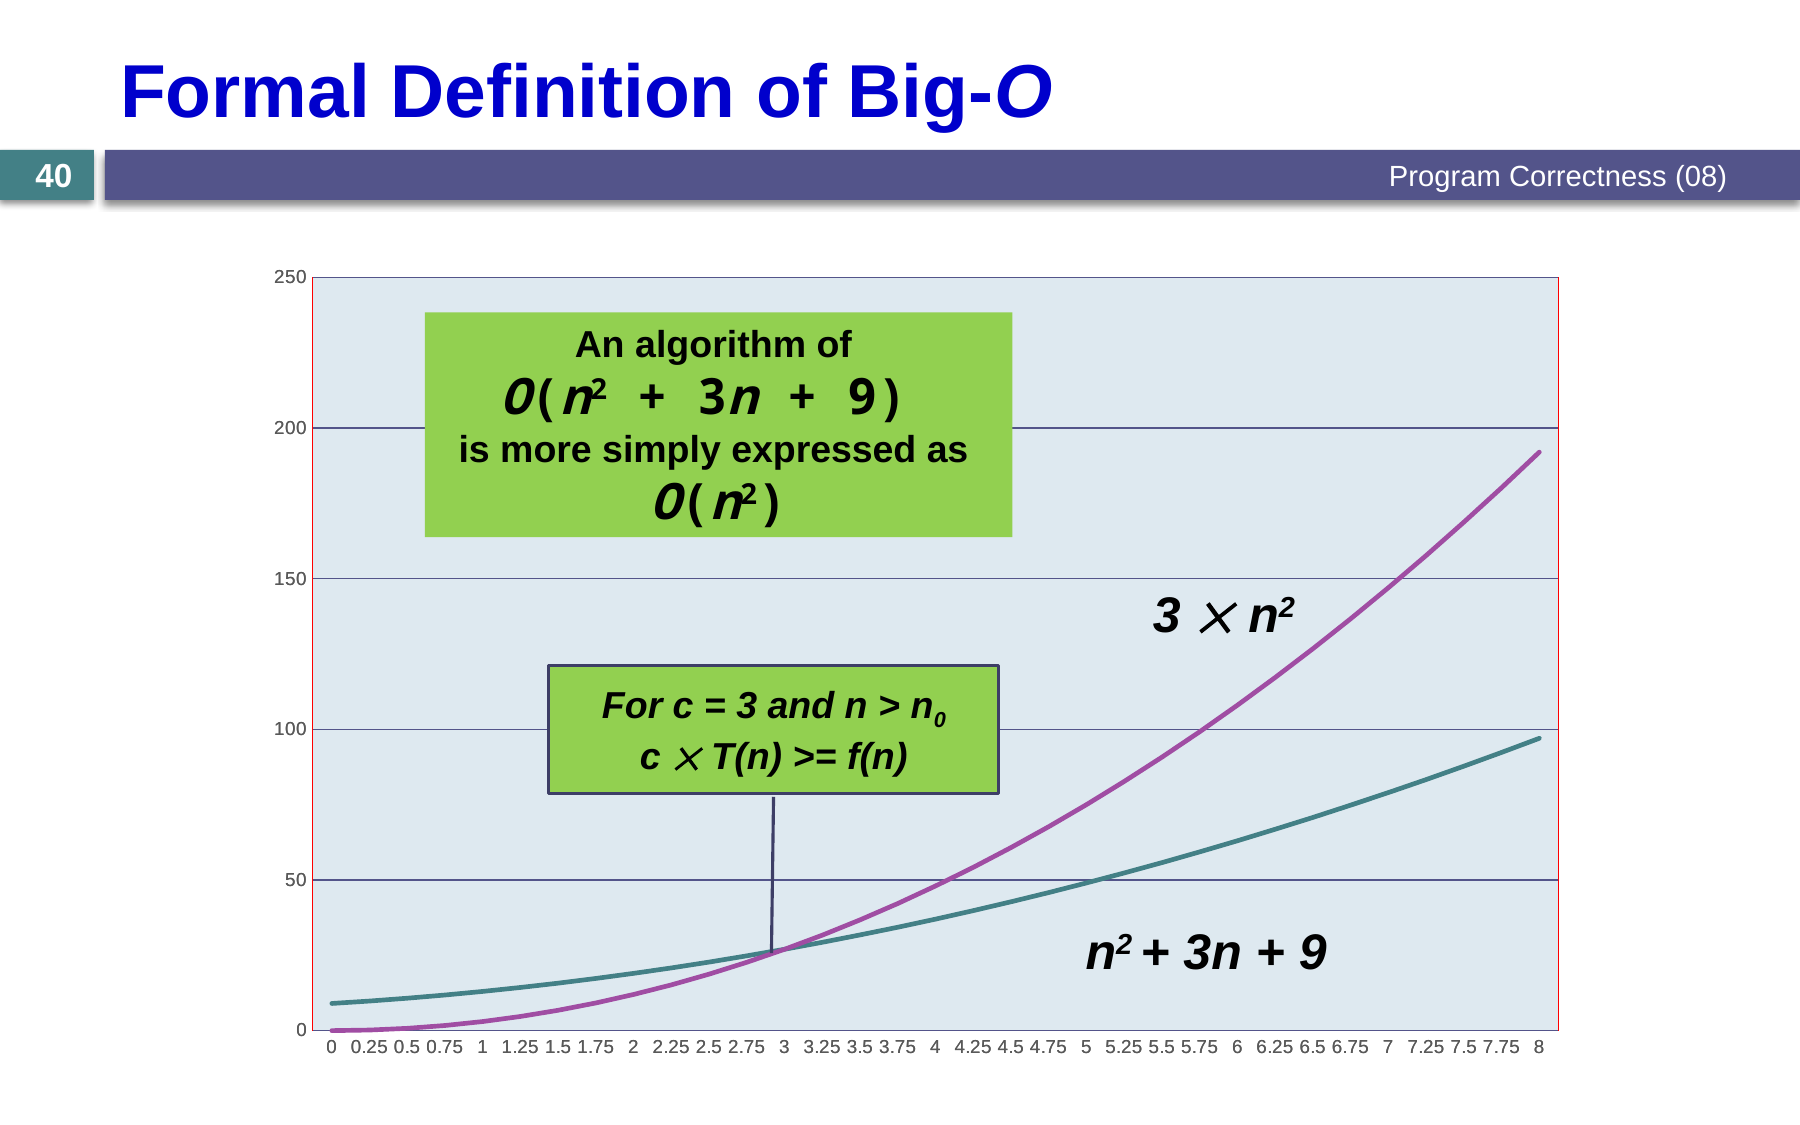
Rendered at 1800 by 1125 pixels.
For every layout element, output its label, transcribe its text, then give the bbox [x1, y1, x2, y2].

chart [247, 249, 1586, 1076]
title Formal Definition of Big-O [104, 27, 1743, 148]
slide_number 40 [0, 151, 108, 197]
footer Program Correctness (08) [925, 149, 1743, 199]
